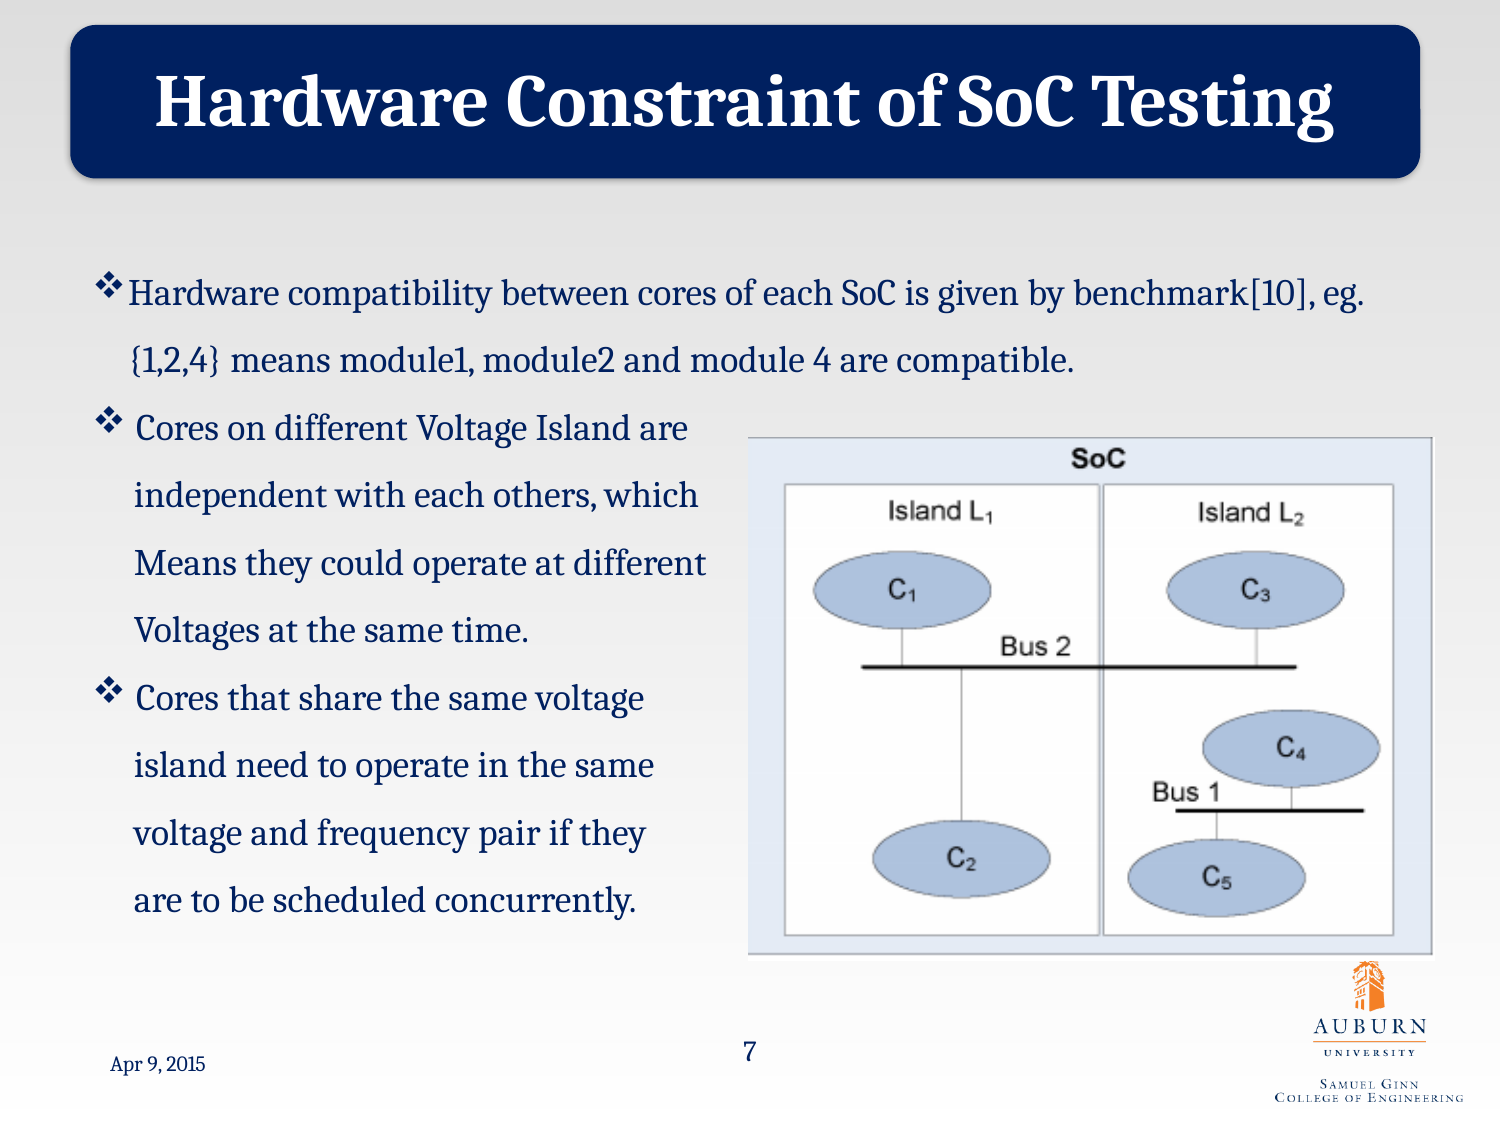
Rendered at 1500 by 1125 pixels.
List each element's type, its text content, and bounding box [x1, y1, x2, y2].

text_box Apr 9, 2015 [95, 1042, 221, 1084]
text_box 7 [575, 1024, 925, 1103]
text_box Hardware compatibility between cores of each SoC is given by benchmark[10], eg. {1,2,4} means module1, module2 and module 4 are compatible. Cores on different Voltage Island are independent with each others, which Means they could operate at different Voltages at the same time. Cores that share the same voltage island need to operate in the same voltage and frequency pair if they are to be scheduled concurrently. [77, 237, 1388, 1125]
picture [748, 437, 1463, 1102]
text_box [70, 24, 1421, 179]
